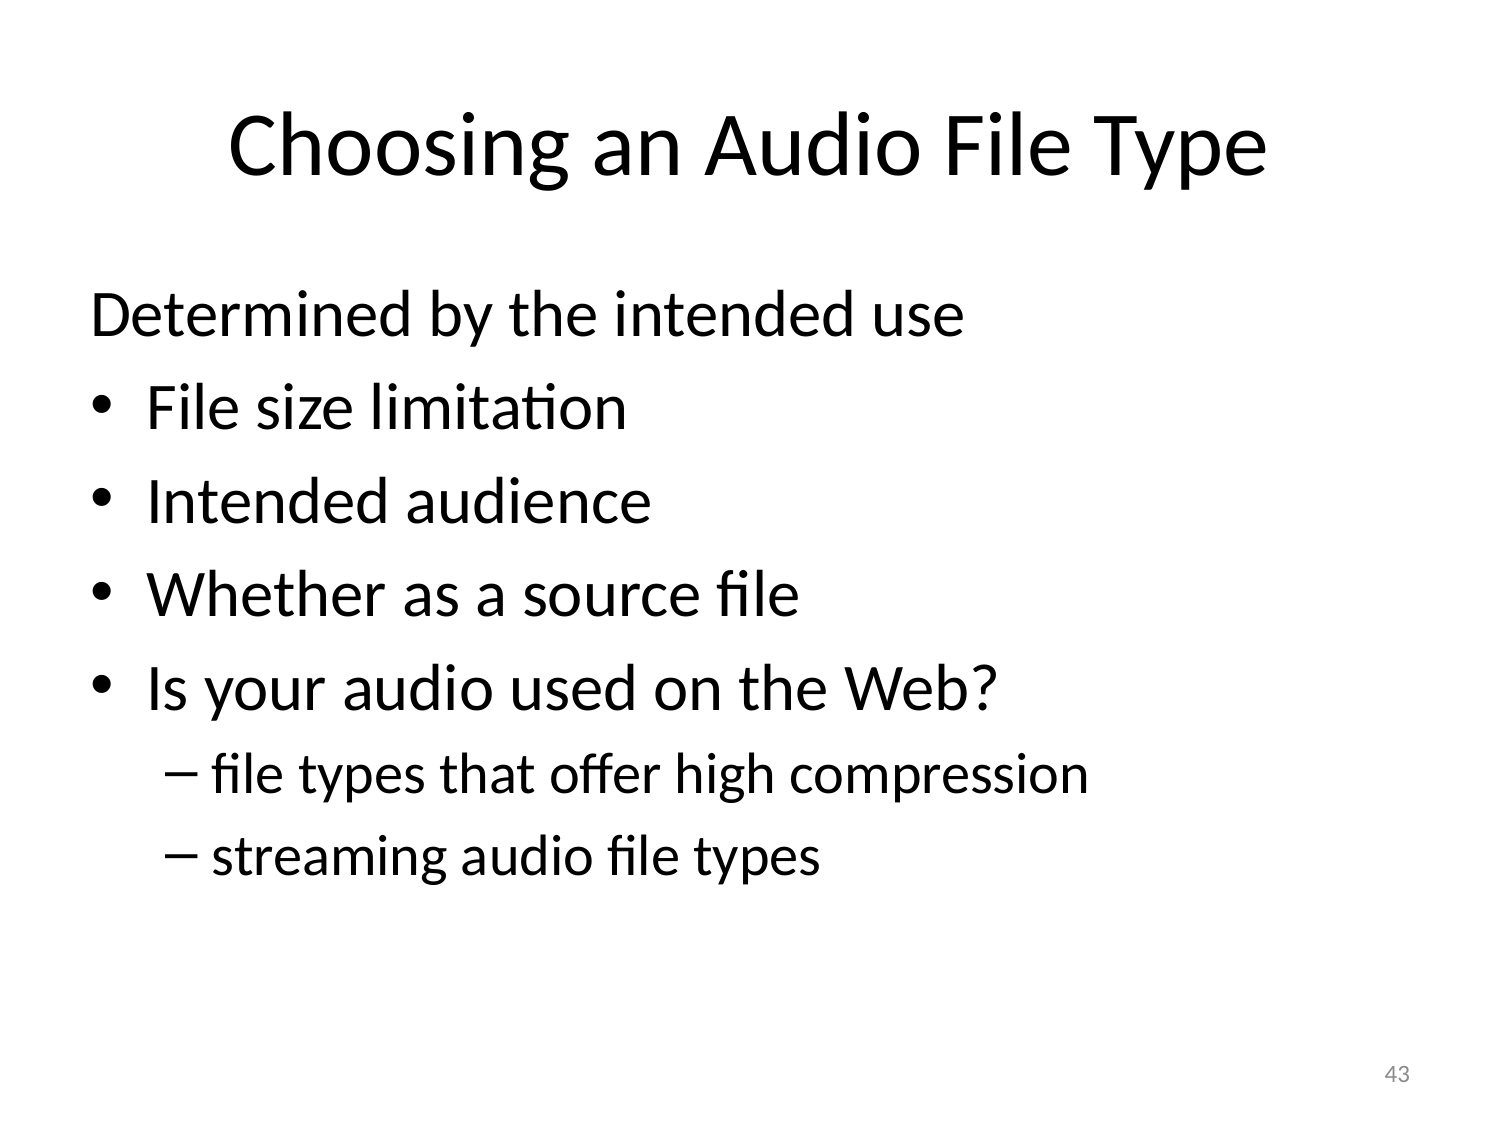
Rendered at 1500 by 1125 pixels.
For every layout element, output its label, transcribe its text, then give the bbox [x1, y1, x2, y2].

title Choosing an Audio File Type [74, 44, 1426, 233]
slide_number 43 [1074, 1042, 1425, 1103]
list Determined by the intended use File size limitation Intended audience Whether as a source file Is your audio used on the Web? file types that offer high compression streaming audio file types [74, 262, 1426, 1006]
